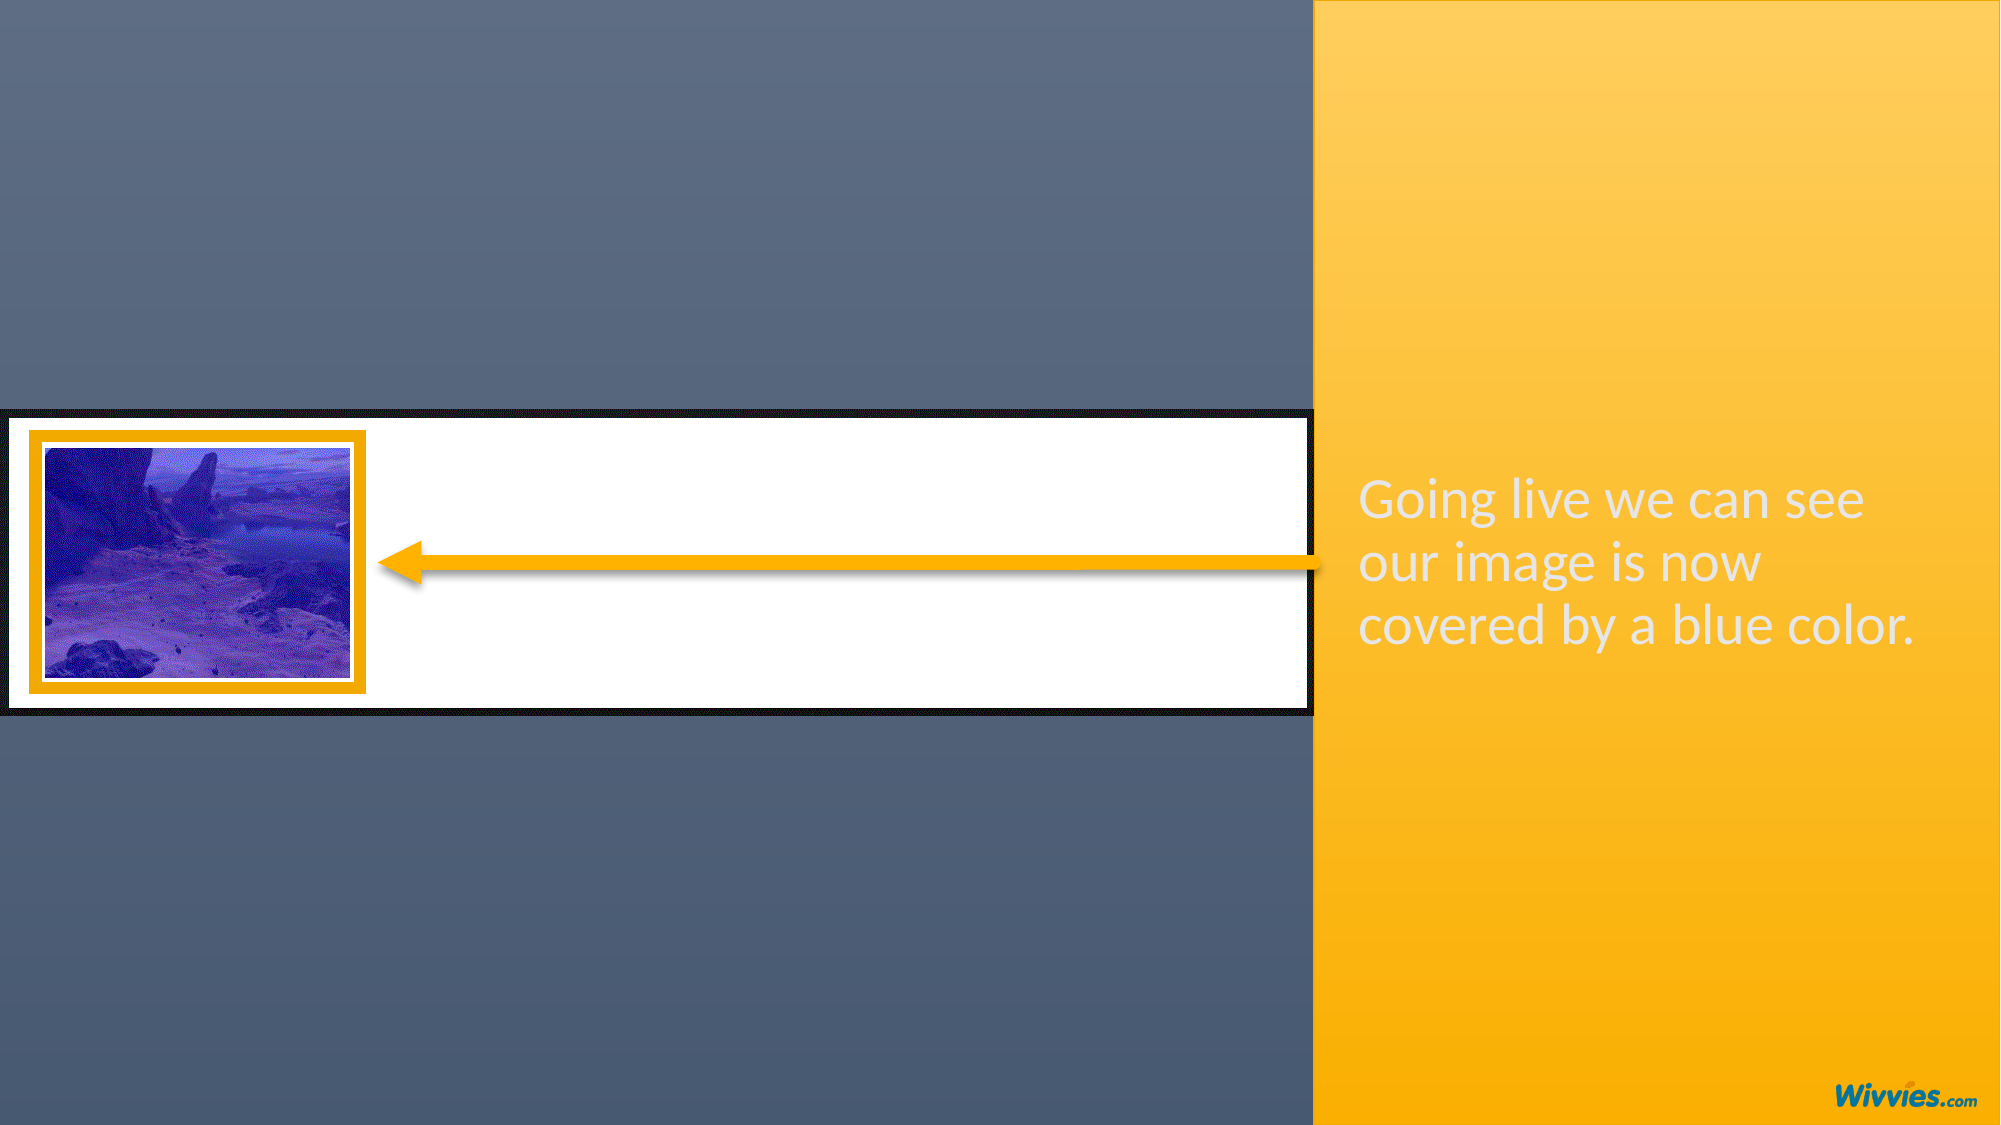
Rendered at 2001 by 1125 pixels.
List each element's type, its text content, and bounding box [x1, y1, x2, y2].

list Going live we can see our image is now covered by a blue color. [1314, 0, 2000, 1125]
picture [0, 0, 1314, 1125]
